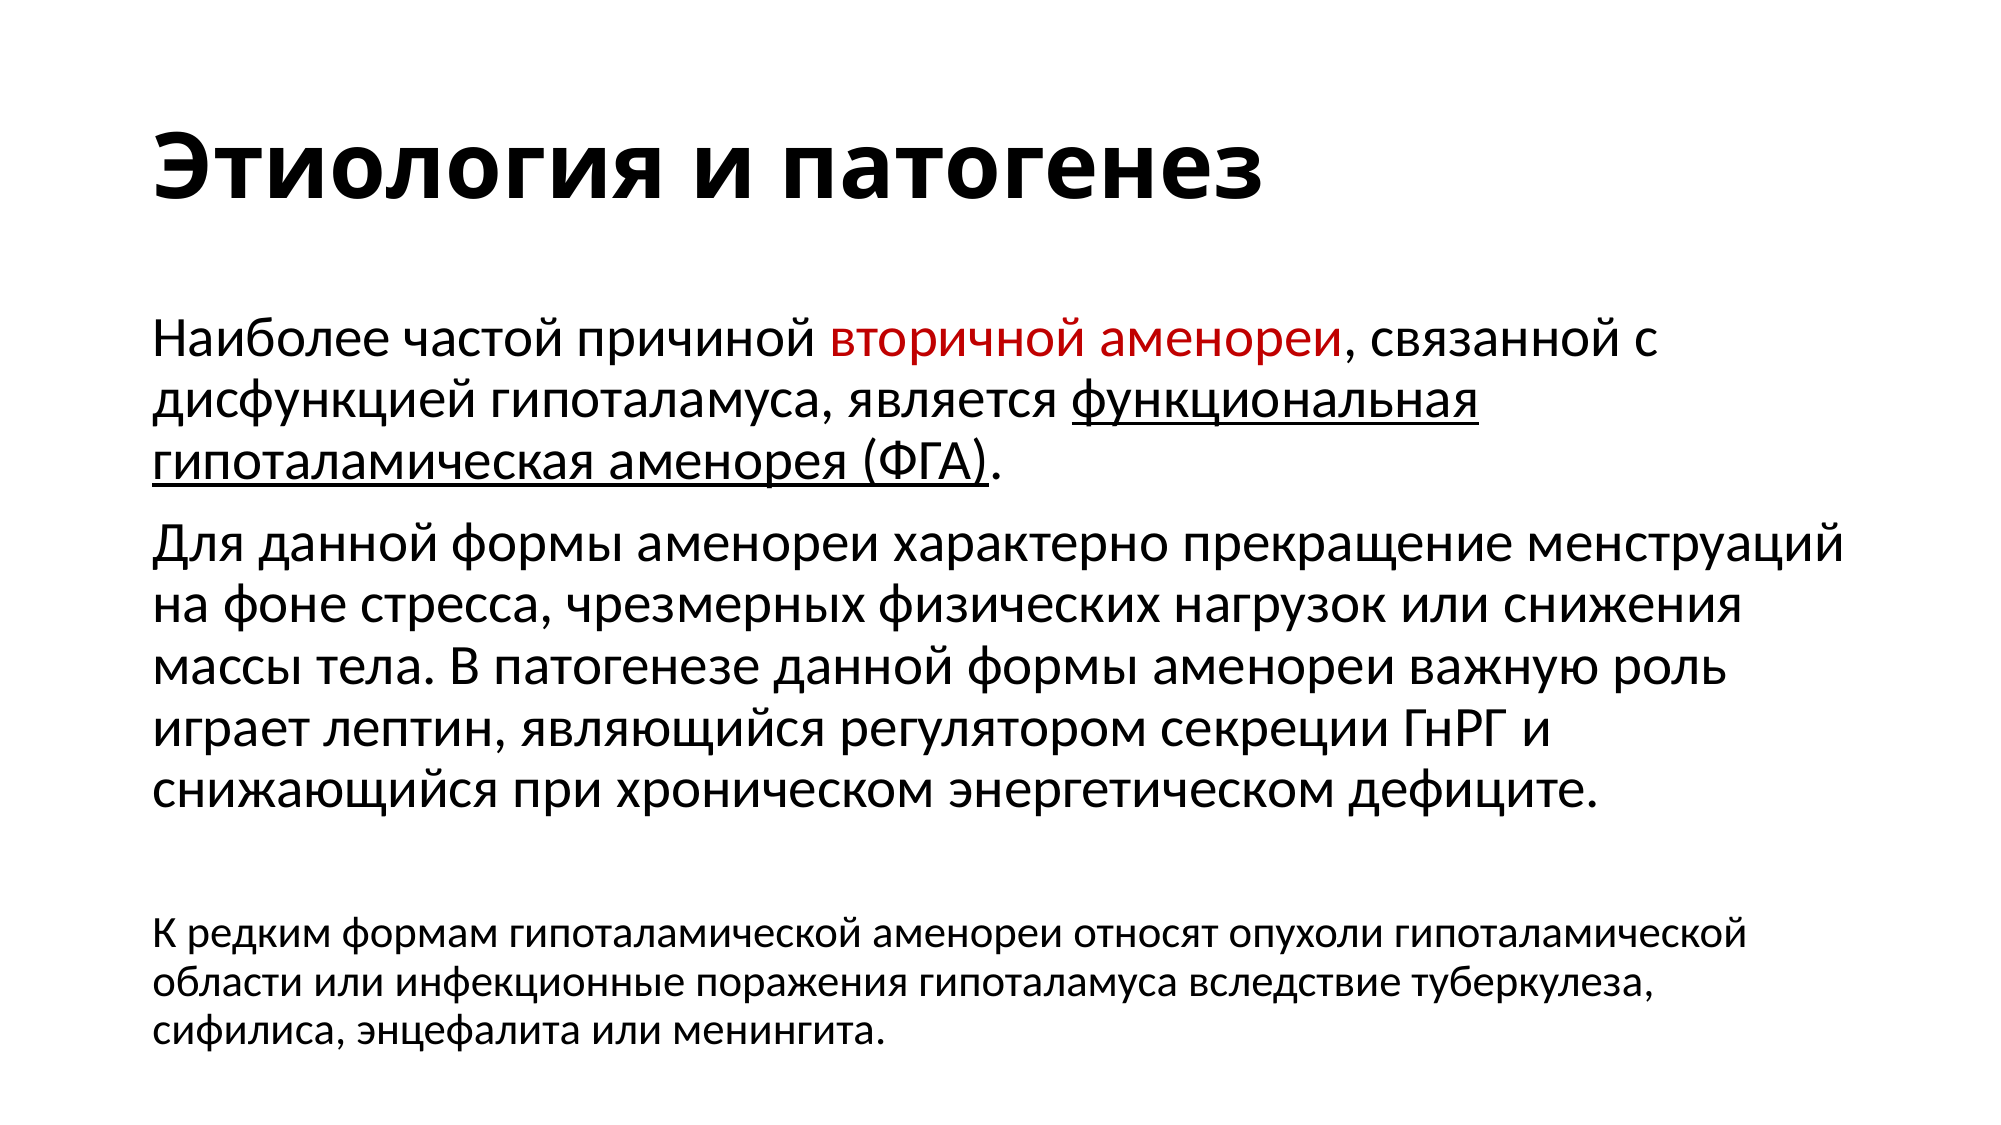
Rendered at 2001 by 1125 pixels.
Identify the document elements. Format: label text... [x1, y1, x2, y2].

title Этиология и патогенез [137, 59, 1863, 278]
list Наиболее частой причиной вторичной аменореи, связанной с дисфункцией гипоталамуса, является функциональная гипоталамическая аменорея (ФГА). Для данной формы аменореи характерно прекращение менструаций на фоне стресса, чрезмерных физических нагрузок или снижения массы тела. В патогенезе данной формы аменореи важную роль играет лептин, являющийся регулятором секреции ГнРГ и снижающийся при хроническом энергетическом дефиците. К редким формам гипоталамической аменореи относят опухоли гипоталамической области или инфекционные поражения гипоталамуса вследствие туберкулеза, сифилиса, энцефалита или менингита. [137, 299, 1863, 1066]
